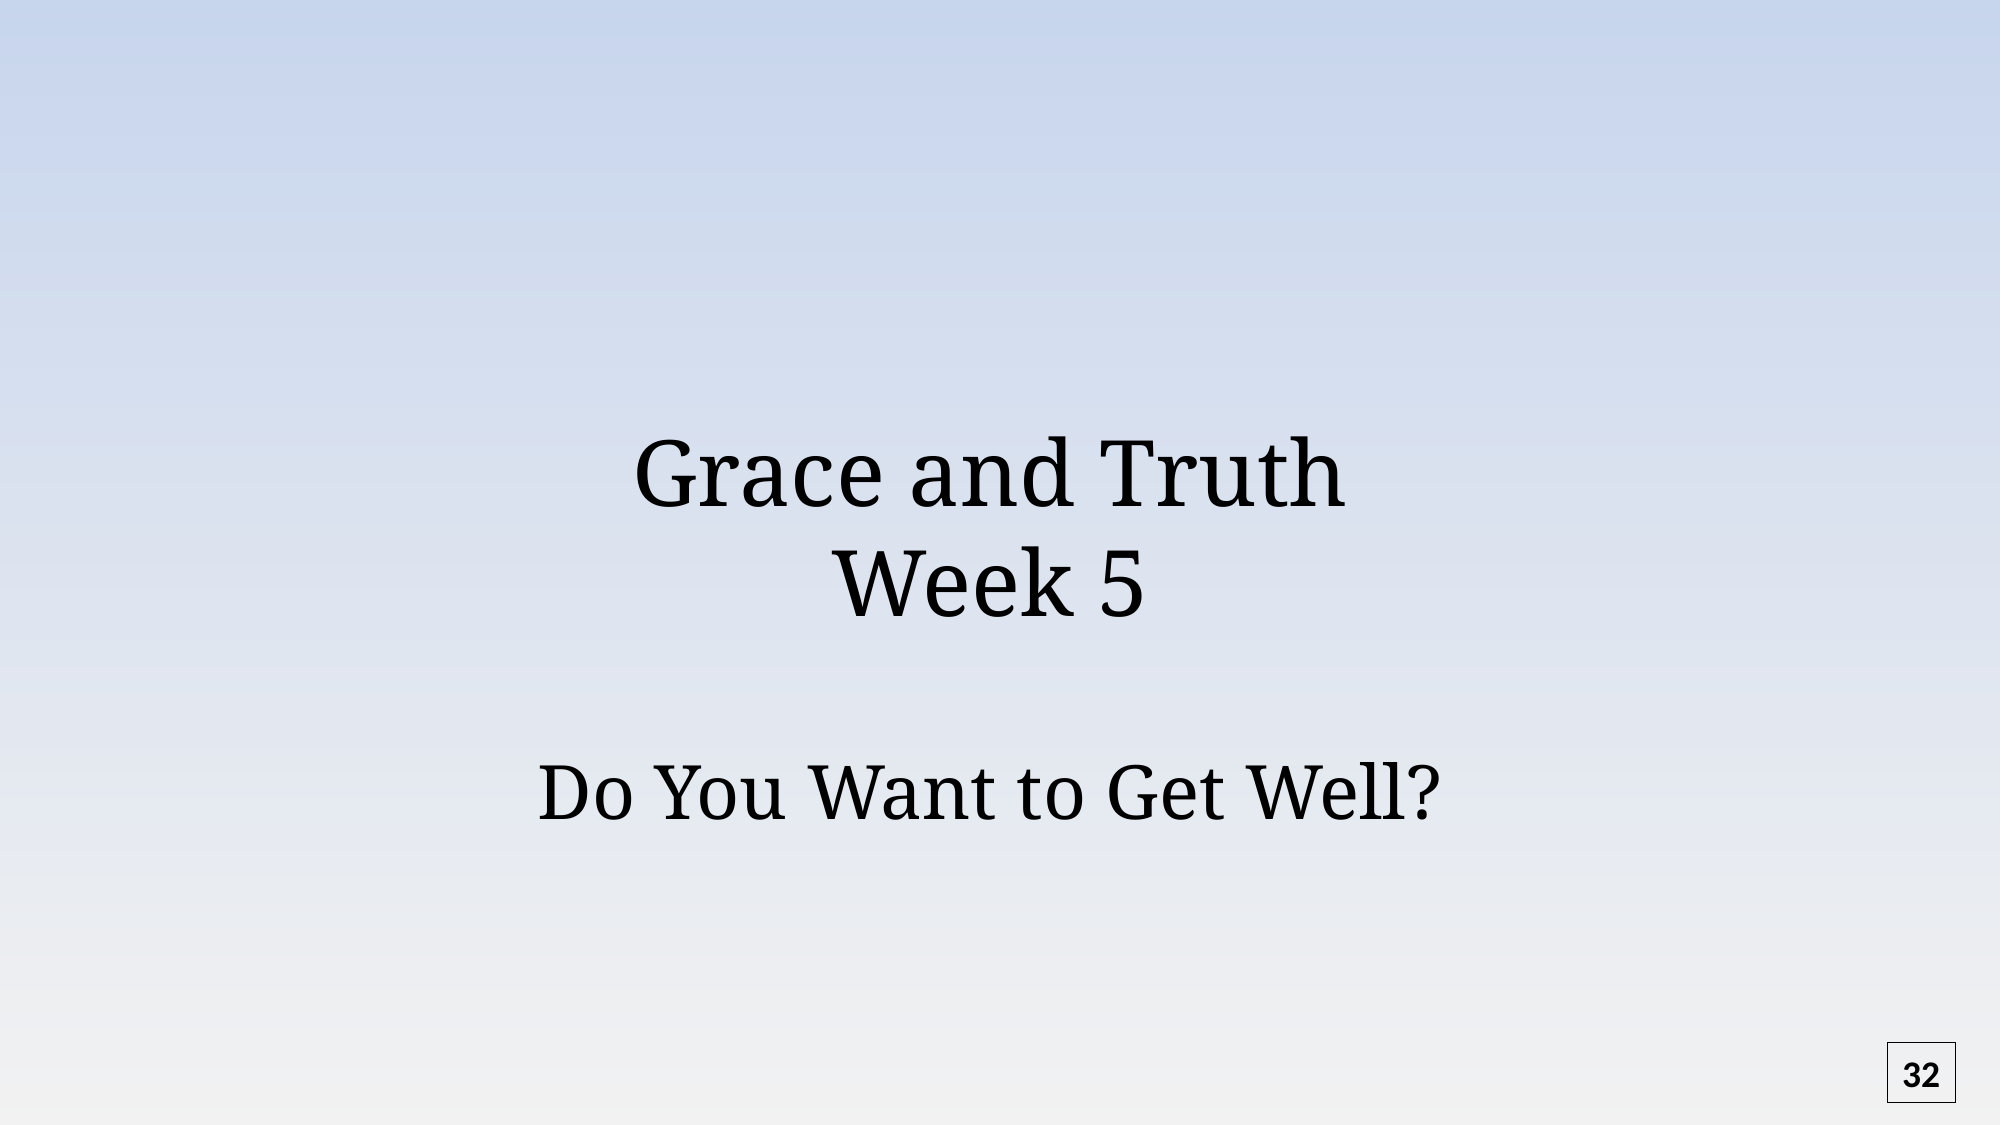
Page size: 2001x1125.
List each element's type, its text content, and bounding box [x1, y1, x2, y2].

text_box 32 [1887, 1042, 1956, 1103]
text_box Grace and Truth Week 5 Do You Want to Get Well? [0, 407, 1981, 843]
